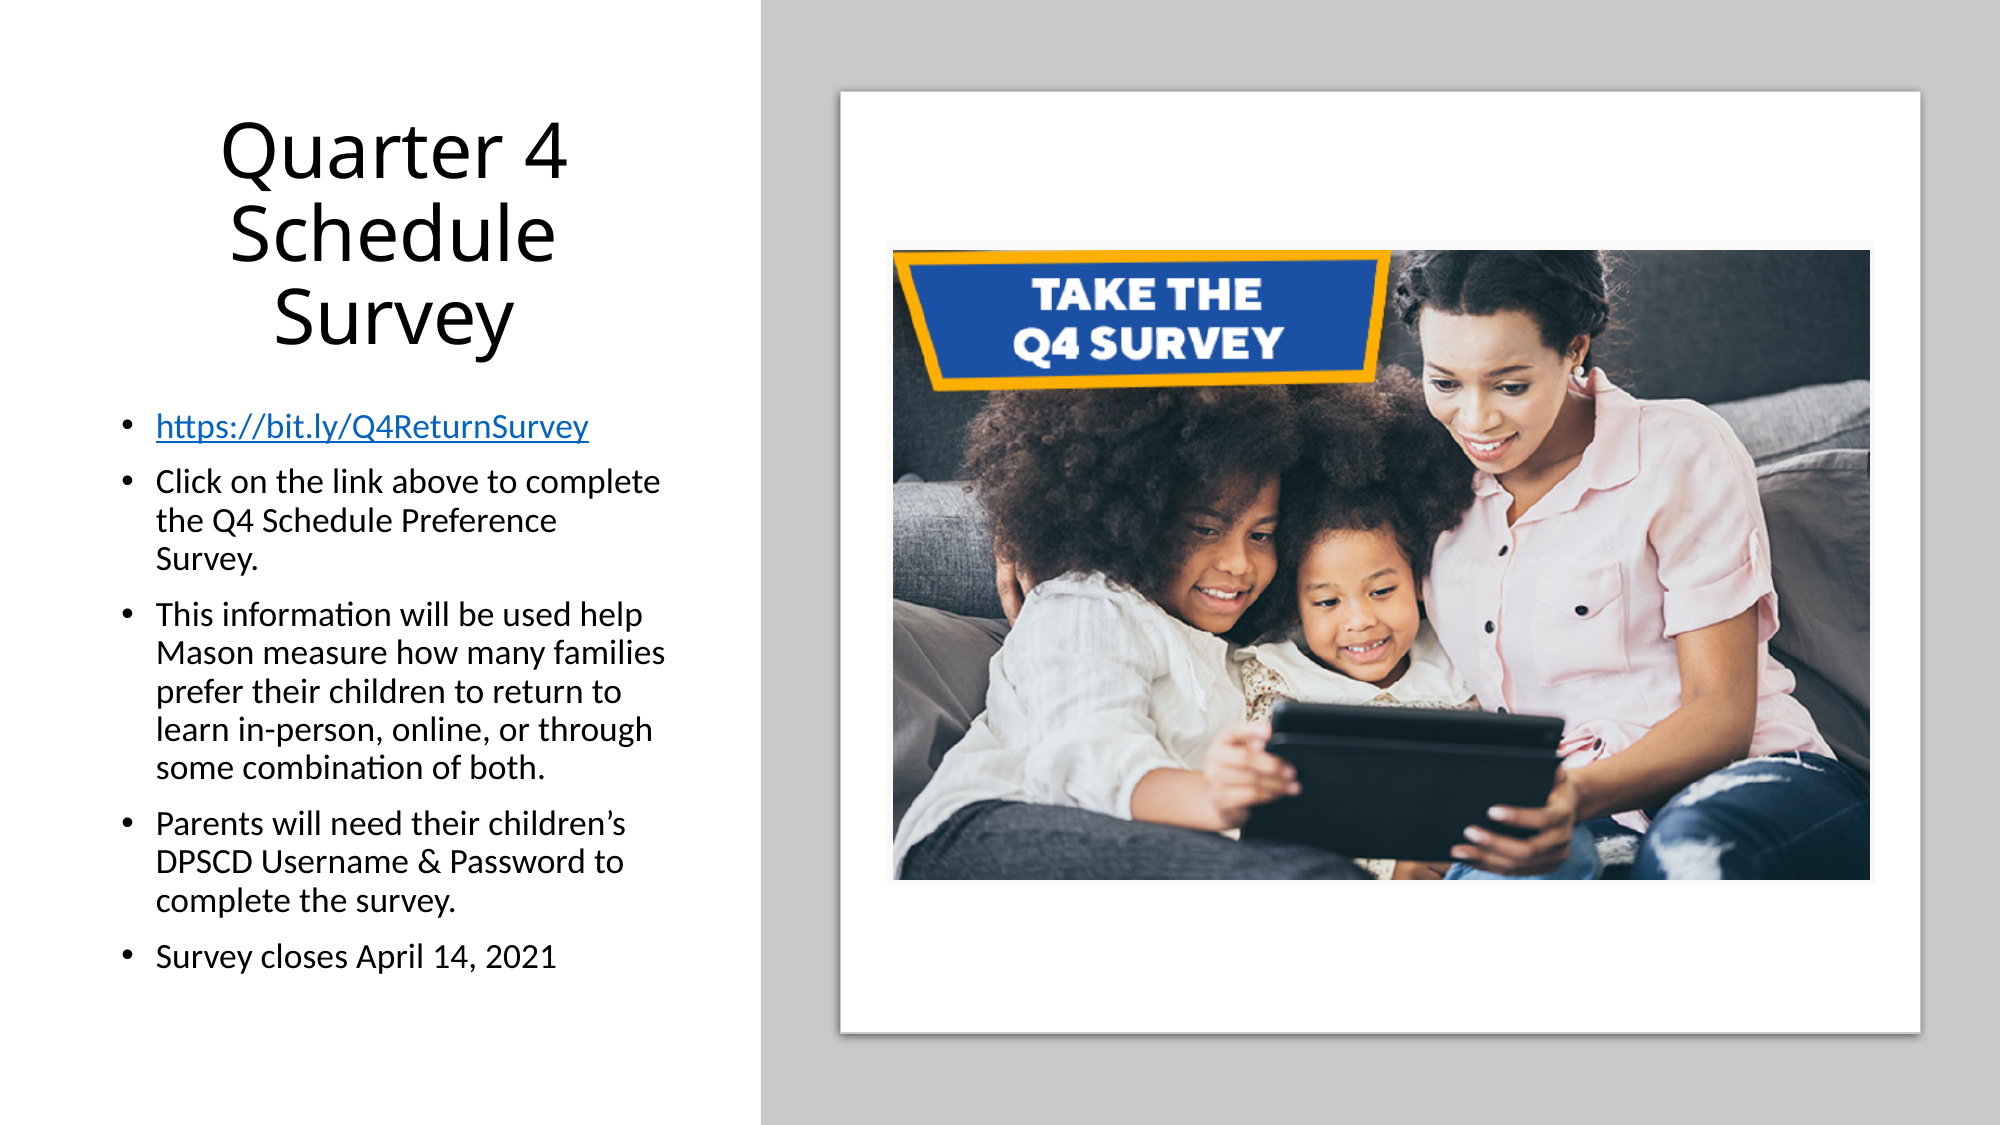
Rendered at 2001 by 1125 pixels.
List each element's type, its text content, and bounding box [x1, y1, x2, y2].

title Quarter 4 Schedule Survey [106, 103, 682, 370]
text_box [760, 0, 2000, 1125]
list https://bit.ly/Q4ReturnSurvey Click on the link above to complete the Q4 Schedule Preference Survey. This information will be used help Mason measure how many families prefer their children to return to learn in-person, online, or through some combination of both. Parents will need their children’s DPSCD Username & Password to complete the survey. Survey closes April 14, 2021 [106, 399, 682, 1021]
picture [886, 241, 1875, 884]
text_box [839, 90, 1922, 1034]
